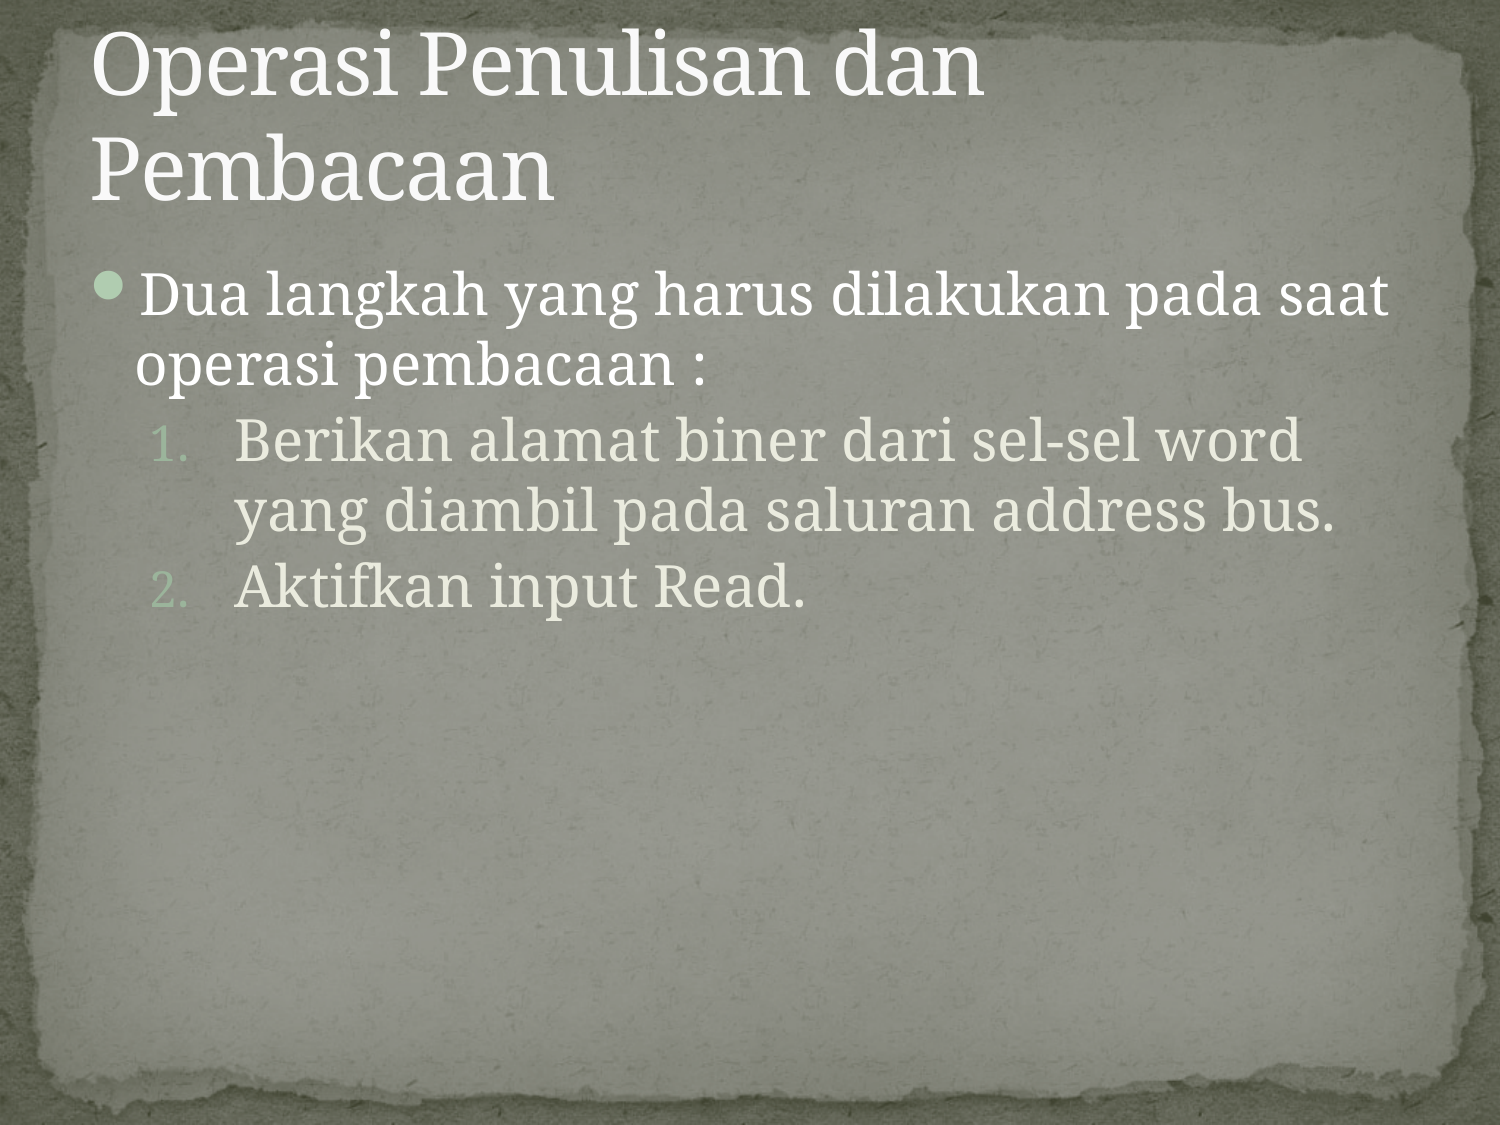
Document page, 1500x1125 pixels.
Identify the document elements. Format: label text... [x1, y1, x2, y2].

title Operasi Penulisan dan Pembacaan [74, 24, 1425, 225]
list Dua langkah yang harus dilakukan pada saat operasi pembacaan : Berikan alamat biner dari sel-sel word yang diambil pada saluran address bus. Aktifkan input Read. [75, 249, 1425, 1000]
